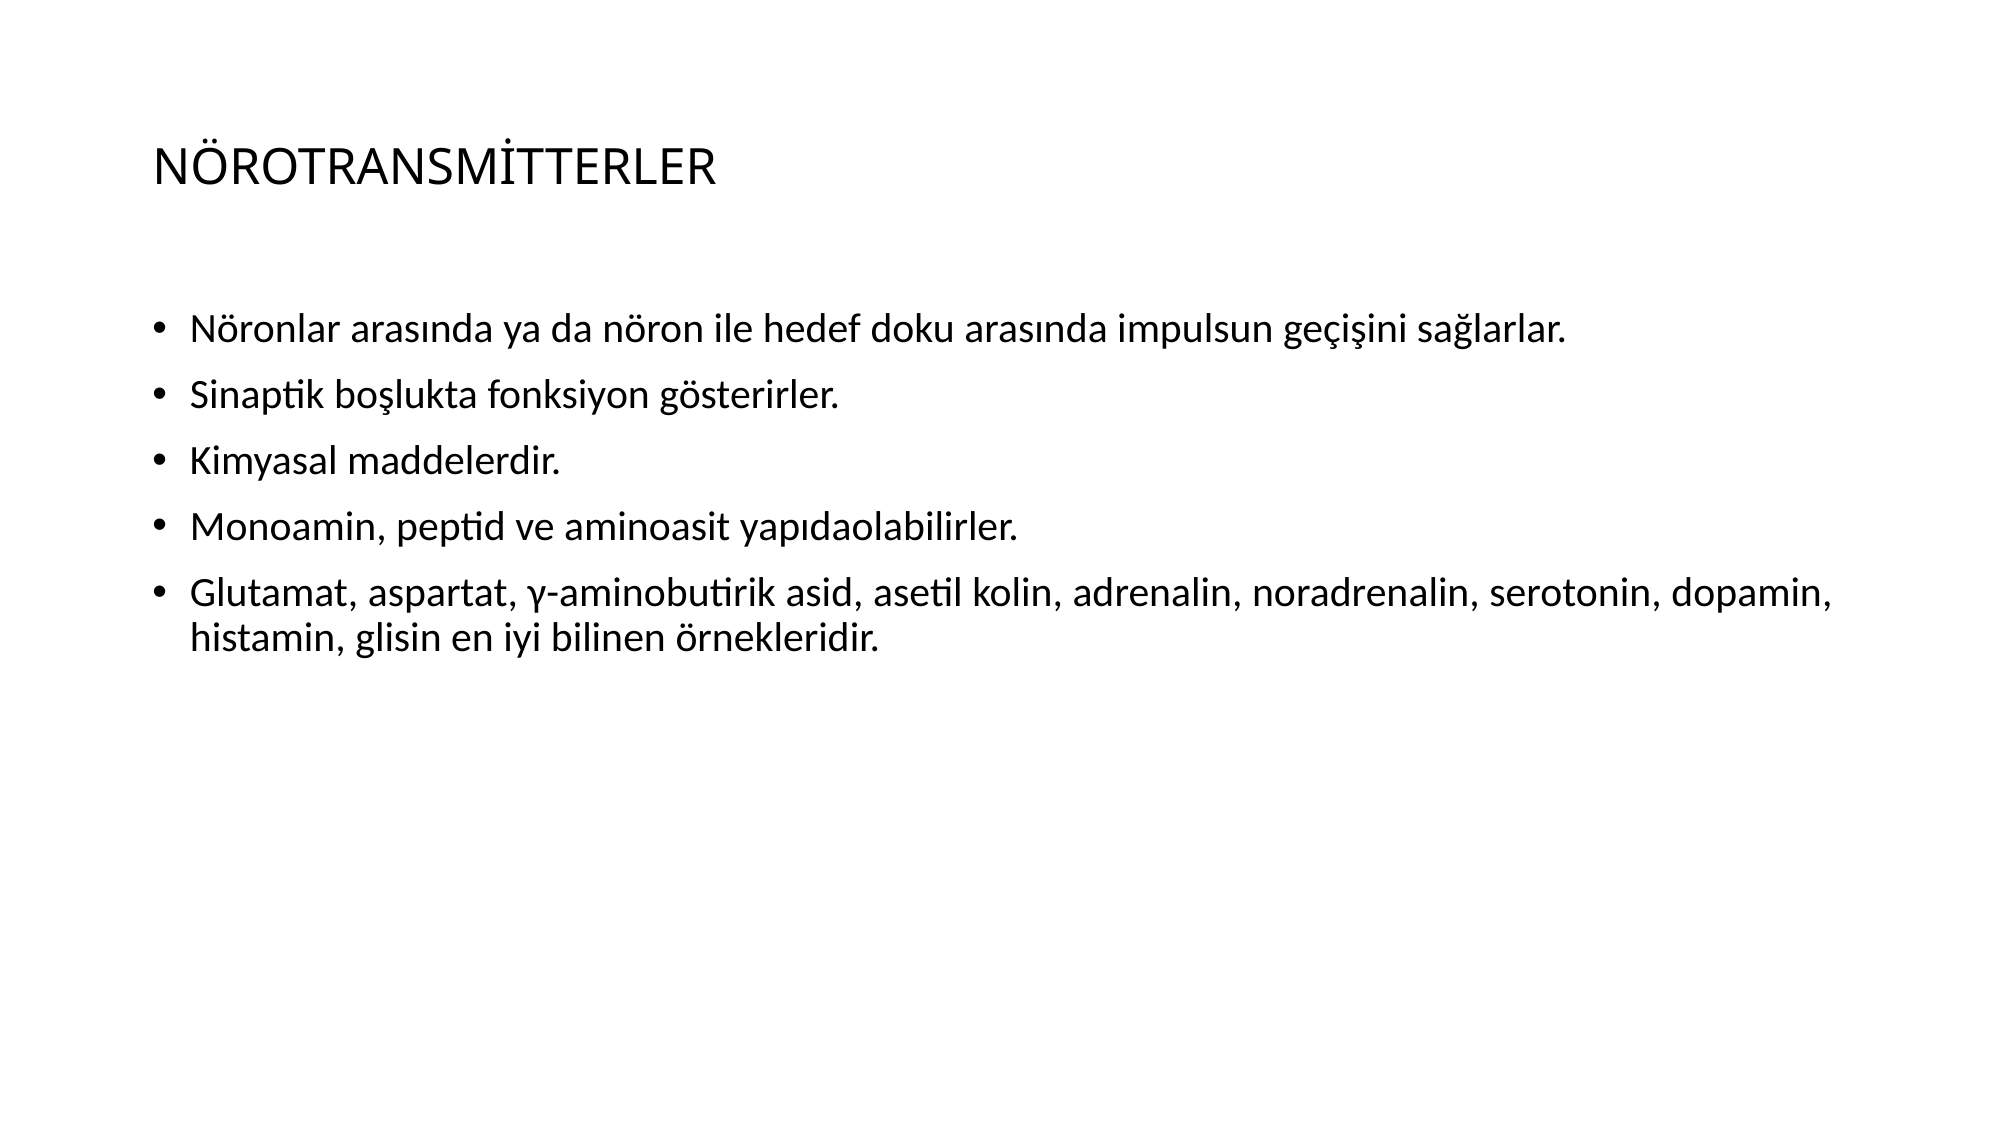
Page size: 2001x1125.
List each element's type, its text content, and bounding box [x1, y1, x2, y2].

list Nöronlar arasında ya da nöron ile hedef doku arasında impulsun geçişini sağlarlar. Sinaptik boşlukta fonksiyon gösterirler. Kimyasal maddelerdir. Monoamin, peptid ve aminoasit yapıdaolabilirler. Glutamat, aspartat, γ-aminobutirik asid, asetil kolin, adrenalin, noradrenalin, serotonin, dopamin, histamin, glisin en iyi bilinen örnekleridir. [137, 299, 1863, 1014]
title NÖROTRANSMİTTERLER [137, 59, 1863, 278]
